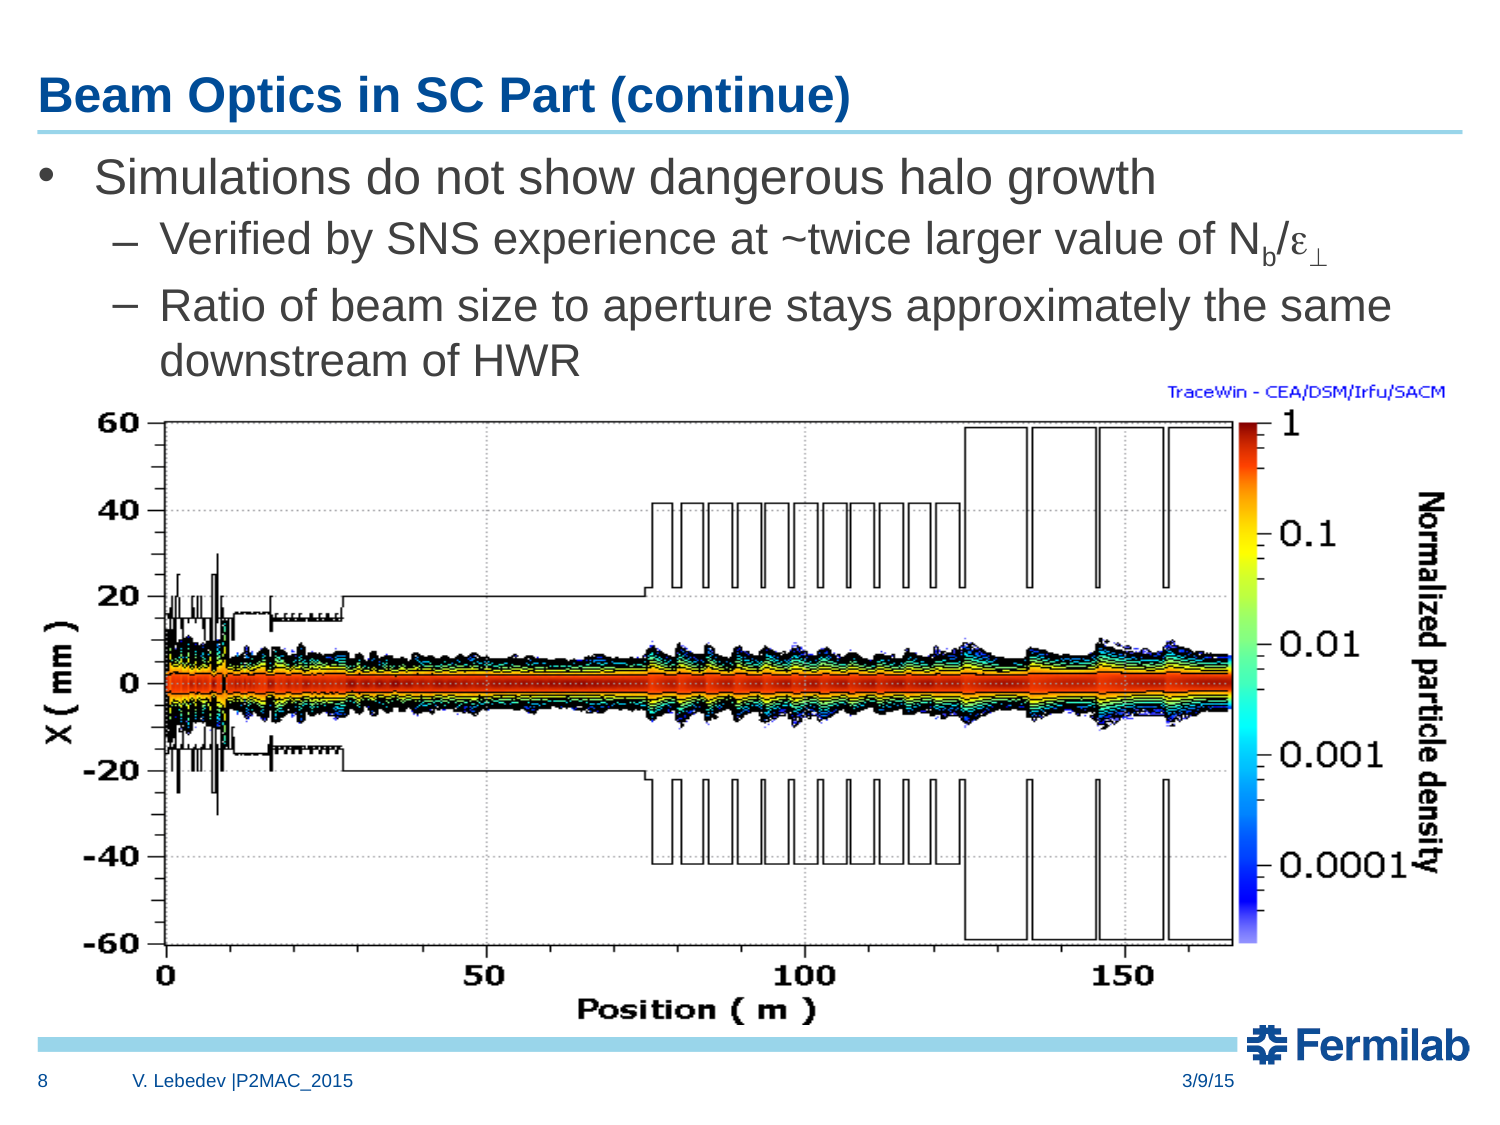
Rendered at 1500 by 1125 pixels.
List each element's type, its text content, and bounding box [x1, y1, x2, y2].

slide_number 8 [37, 1068, 111, 1109]
footer V. Lebedev |P2MAC_2015 [132, 1068, 1014, 1109]
list Simulations do not show dangerous halo growth Verified by SNS experience at ~twice larger value of Nb/e Ratio of beam size to aperture stays approximately the same downstream of HWR [37, 144, 1461, 381]
title Beam Optics in SC Part (continue) [37, 17, 1463, 123]
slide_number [1058, 1068, 1235, 1109]
picture [0, 0, 1500, 1125]
